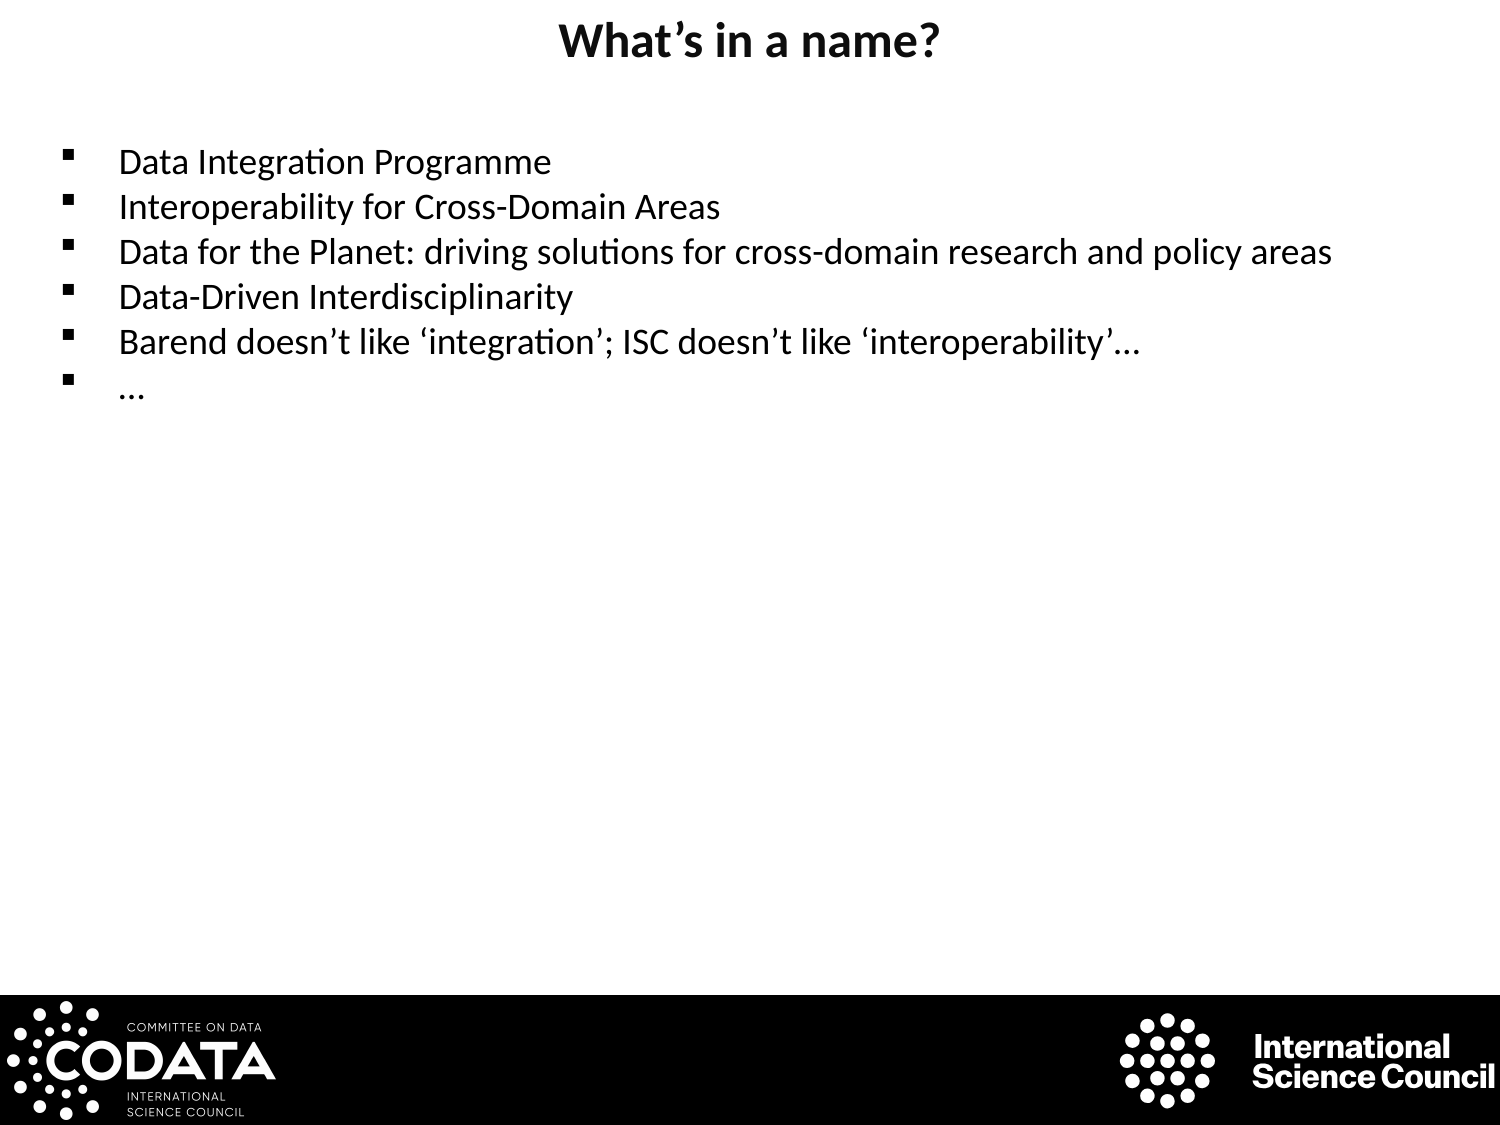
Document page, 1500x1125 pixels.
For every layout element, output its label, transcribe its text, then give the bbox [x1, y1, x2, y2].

text_box Data Integration Programme Interoperability for Cross-Domain Areas Data for the Planet: driving solutions for cross-domain research and policy areas Data-Driven Interdisciplinarity Barend doesn’t like ‘integration’; ISC doesn’t like ‘interoperability’… … [45, 129, 1451, 415]
picture [6, 1001, 276, 1120]
text_box What’s in a name? [0, 0, 1500, 75]
text_box [0, 995, 1500, 1125]
picture [1116, 1007, 1500, 1115]
